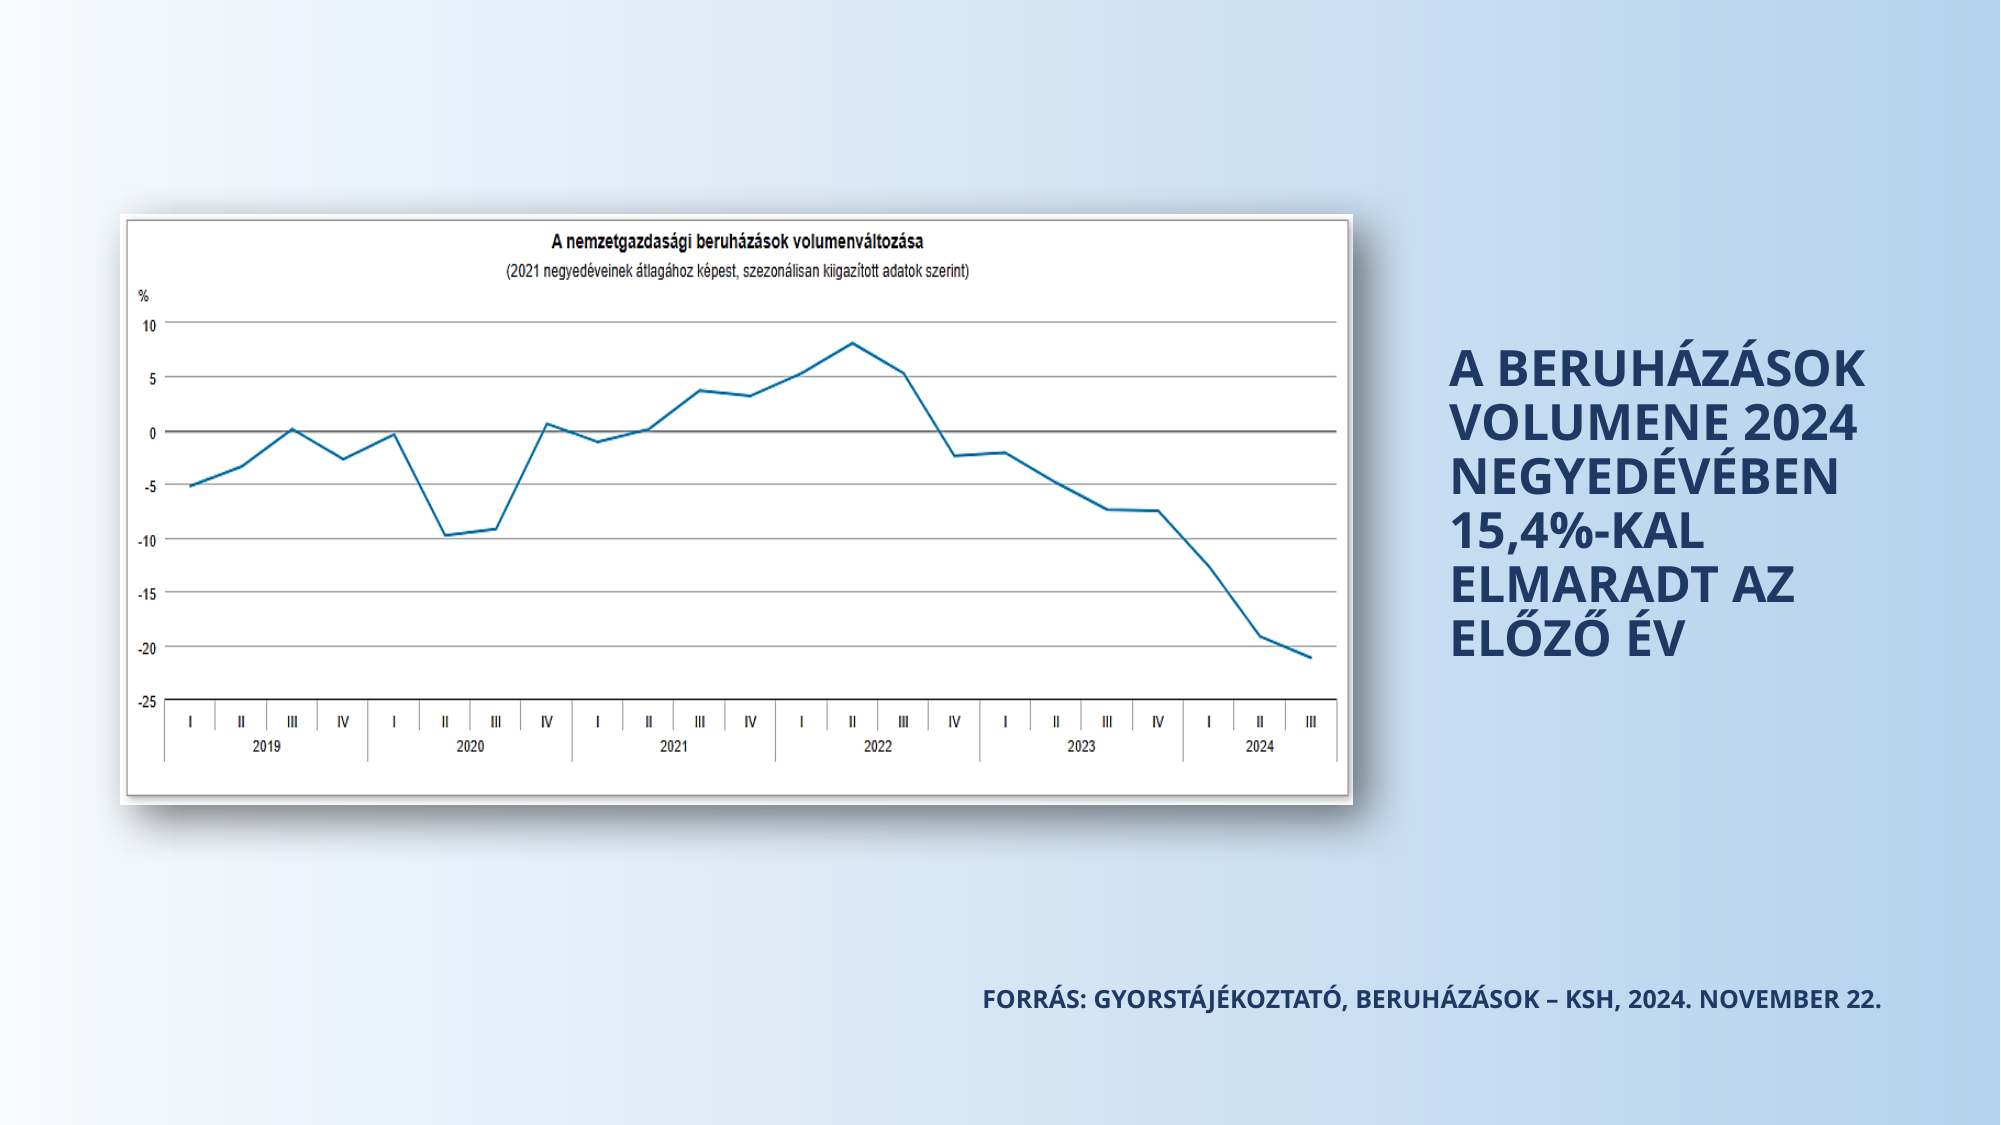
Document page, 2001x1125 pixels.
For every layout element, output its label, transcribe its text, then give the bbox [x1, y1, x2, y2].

list A BERUHÁZÁSOK VOLUMENE 2024 III. NEGYEDÉVÉBEN 15,4%-KAL ELMARADT AZ ELŐZŐ ÉV AZONOS IDŐSZAKÁTÓL. FORRÁS: GYORSTÁJÉKOZTATÓ, BERUHÁZÁSOK – KSH, 2024. NOVEMBER 22. [234, 105, 1905, 1057]
picture [120, 214, 1353, 805]
